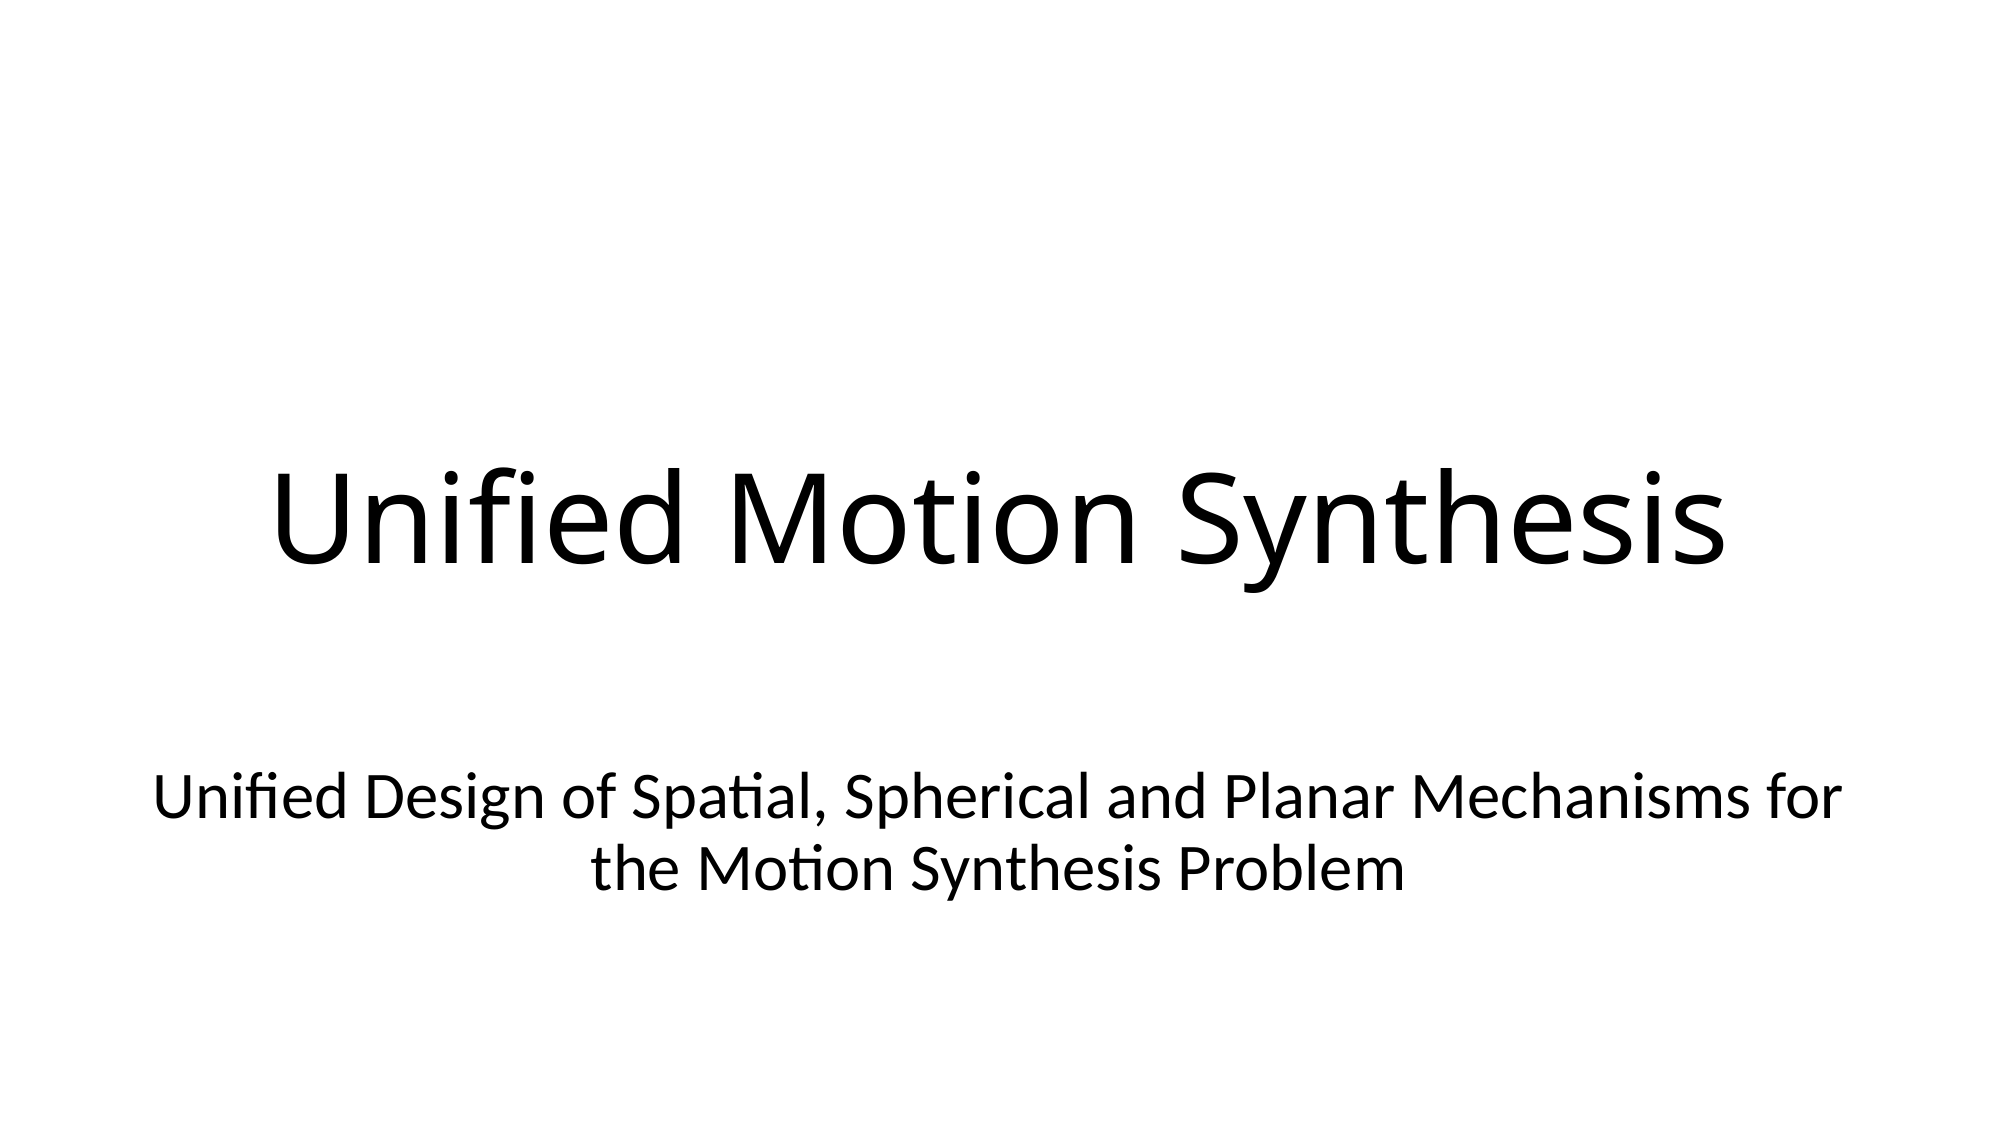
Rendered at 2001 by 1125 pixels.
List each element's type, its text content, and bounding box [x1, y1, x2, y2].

list Unified Design of Spatial, Spherical and Planar Mechanisms for the Motion Synthesis Problem [136, 752, 1862, 999]
title Unified Motion Synthesis [136, 280, 1862, 749]
